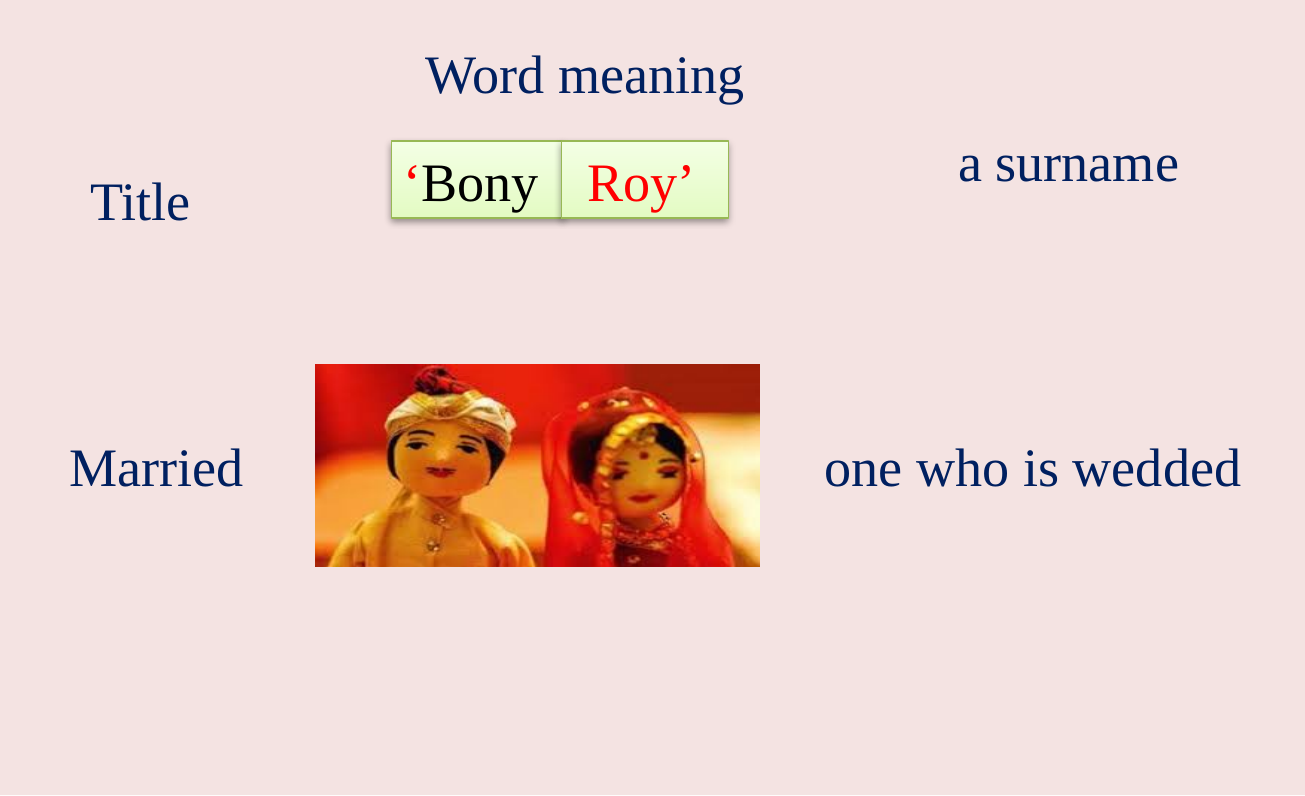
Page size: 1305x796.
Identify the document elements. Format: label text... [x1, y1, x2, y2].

text_box Married [32, 426, 294, 504]
text_box Title [32, 160, 261, 238]
text_box Word meaning [367, 33, 803, 111]
text_box one who is wedded [783, 426, 1284, 504]
text_box a surname [911, 121, 1227, 199]
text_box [391, 141, 729, 220]
picture [315, 363, 760, 568]
